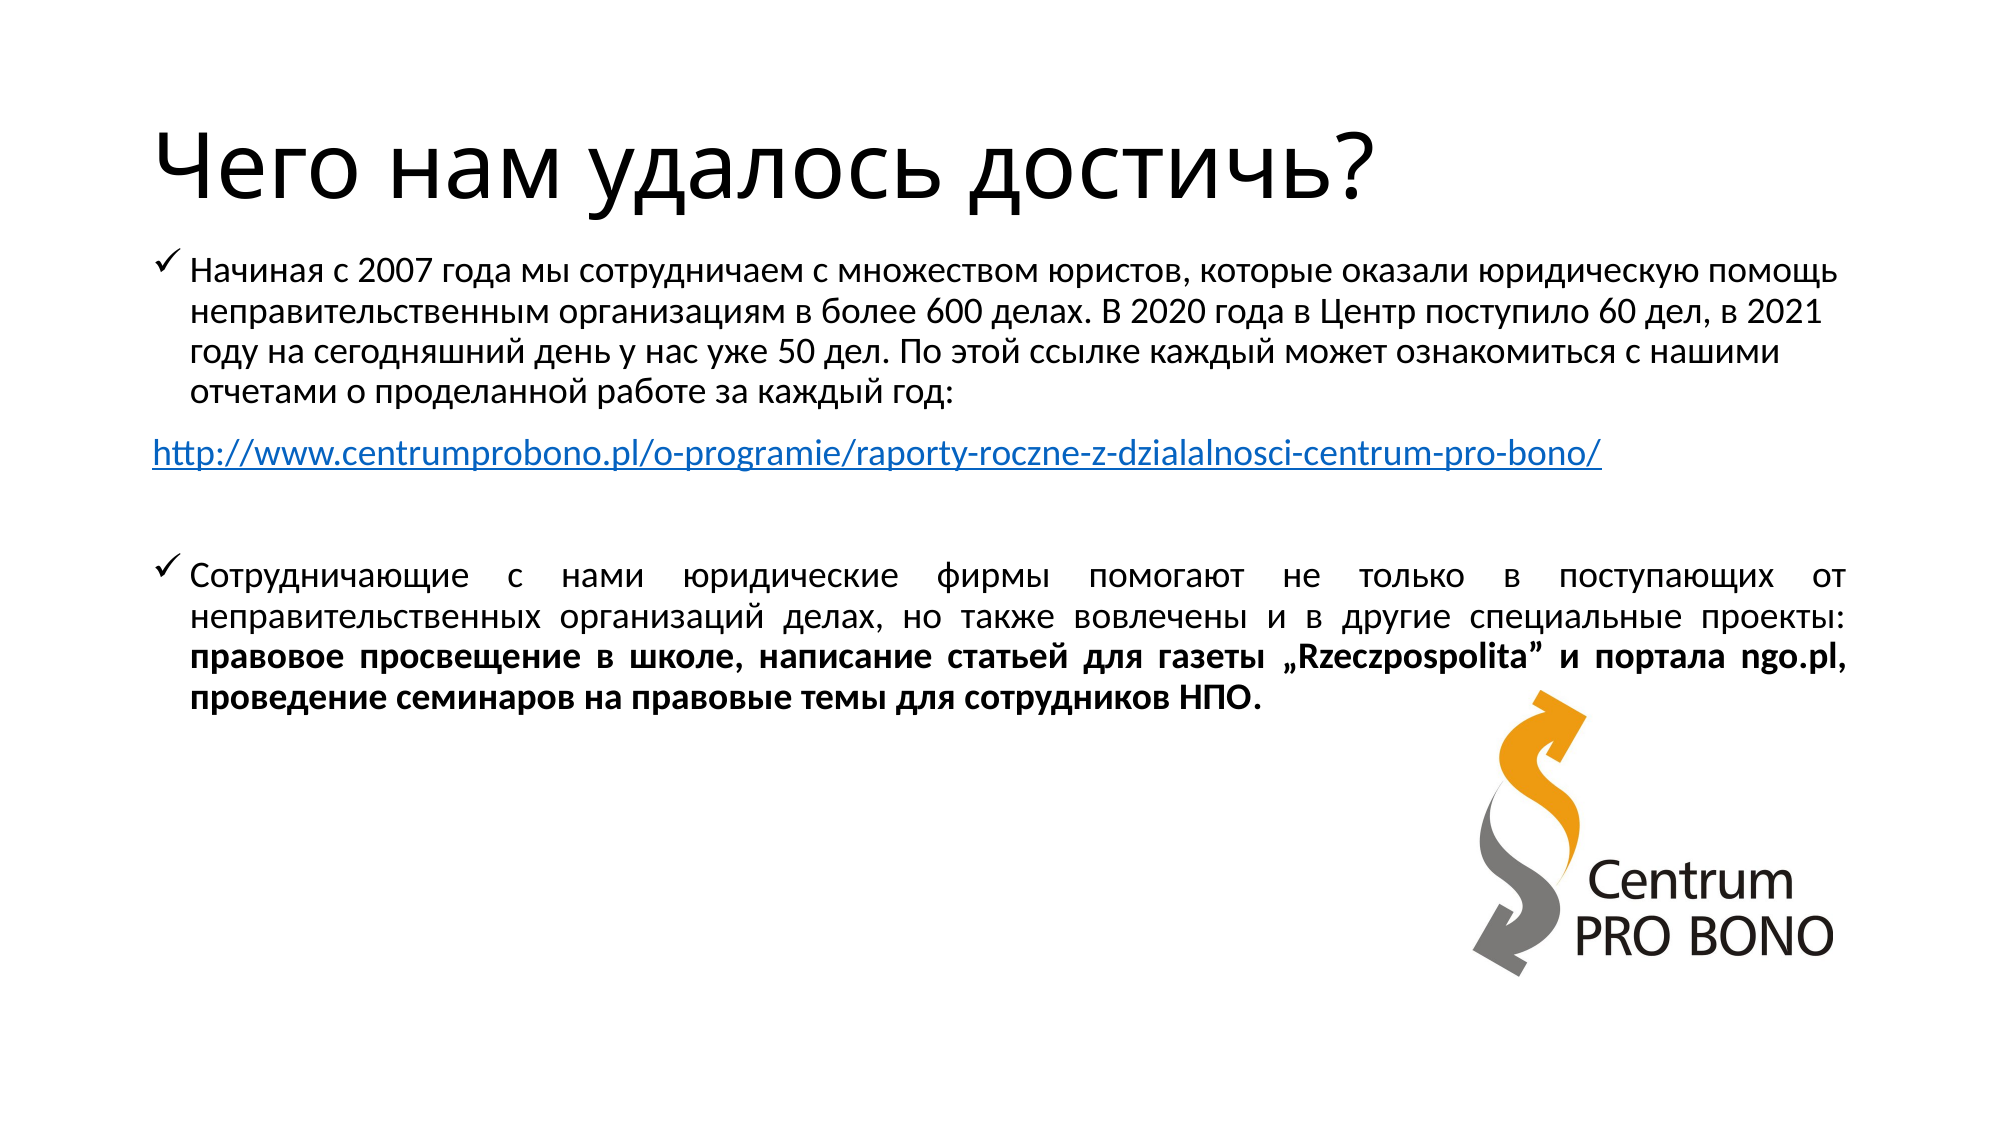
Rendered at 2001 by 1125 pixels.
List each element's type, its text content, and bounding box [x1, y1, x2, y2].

list Начиная с 2007 года мы сотрудничаем с множеством юристов, которые оказали юридическую помощь неправительственным организациям в более 600 делах. В 2020 года в Центр поступило 60 дел, в 2021 году на сегодняшний день у нас уже 50 дел. По этой ссылке каждый может ознакомиться с нашими отчетами о проделанной работе за каждый год: http://www.centrumprobono.pl/o-programie/raporty-roczne-z-dzialalnosci-centrum-pro-bono/ Сотрудничающие с нами юридические фирмы помогают не только в поступающих от неправительственных организаций делах, но также вовлечены и в другие специальные проекты: правовое просвещение в школе, написание статьей для газеты „Rzeczpospolita” и портала ngo.pl, проведение семинаров на правовые темы для сотрудников НПО. [137, 242, 1863, 957]
picture [1471, 689, 1833, 977]
title Чего нам удалось достичь? [137, 59, 1863, 242]
